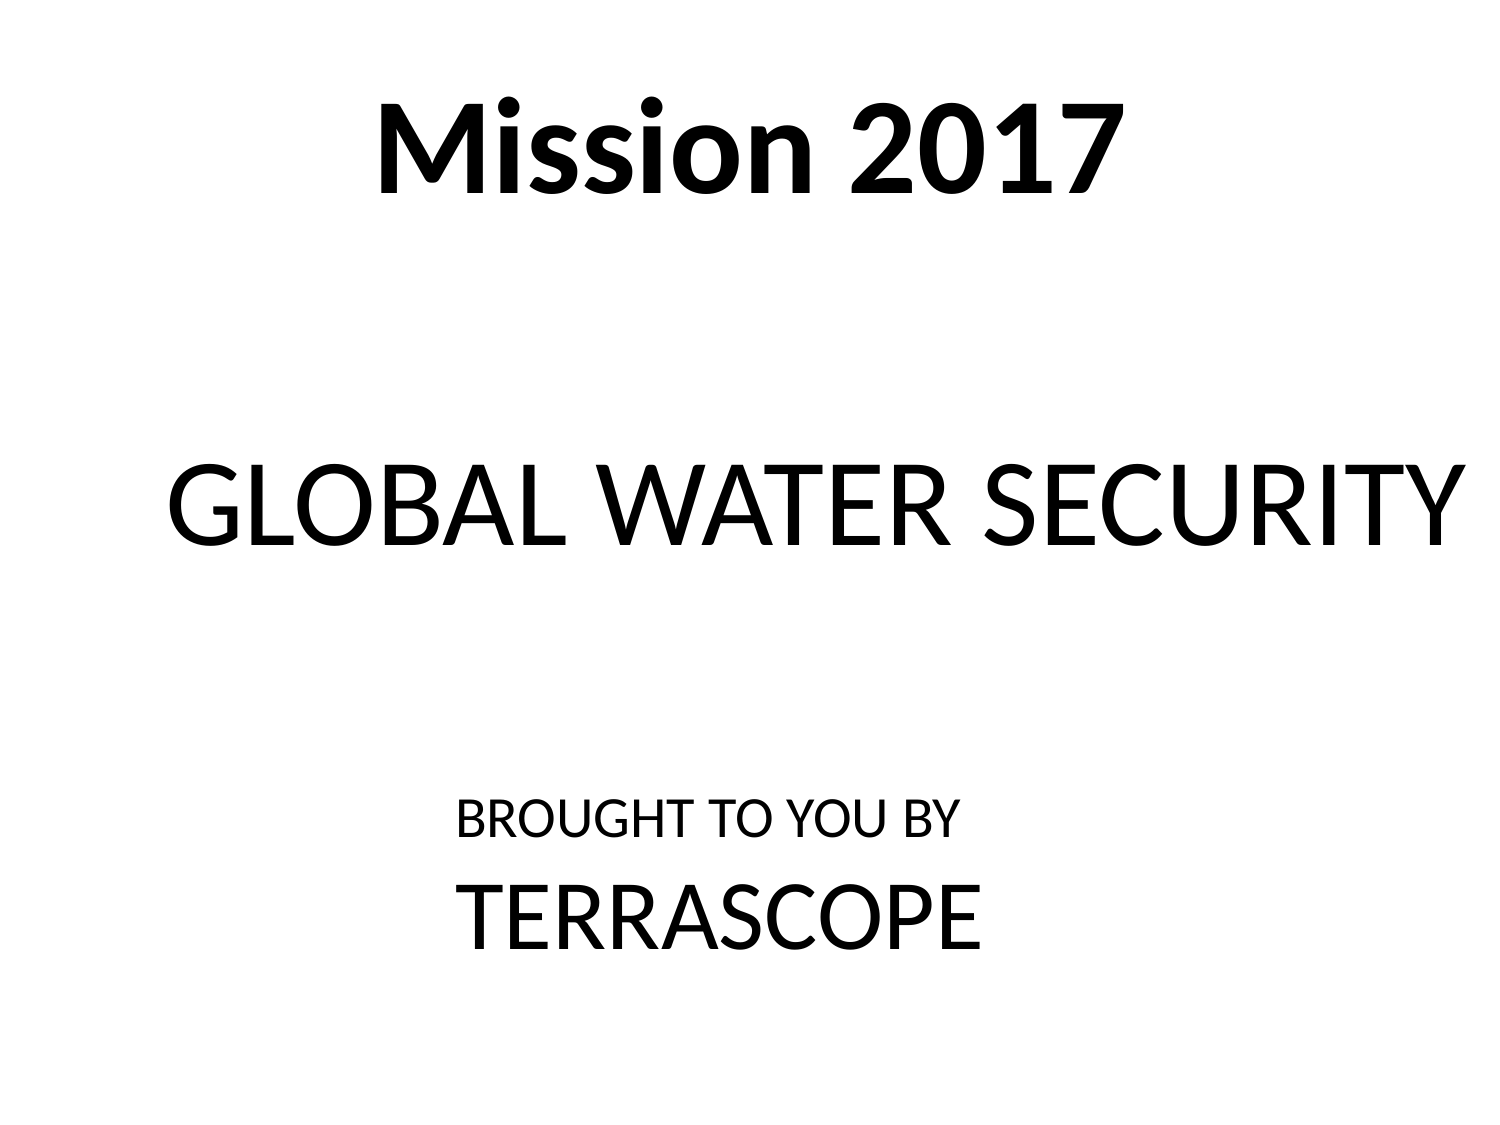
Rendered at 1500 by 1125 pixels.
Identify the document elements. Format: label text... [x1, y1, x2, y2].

text_box BROUGHT TO YOU BY TERRASCOPE [440, 771, 1068, 977]
subtitle GLOBAL WATER SECURITY [0, 412, 1500, 596]
title Mission 2017 [75, 45, 1425, 233]
